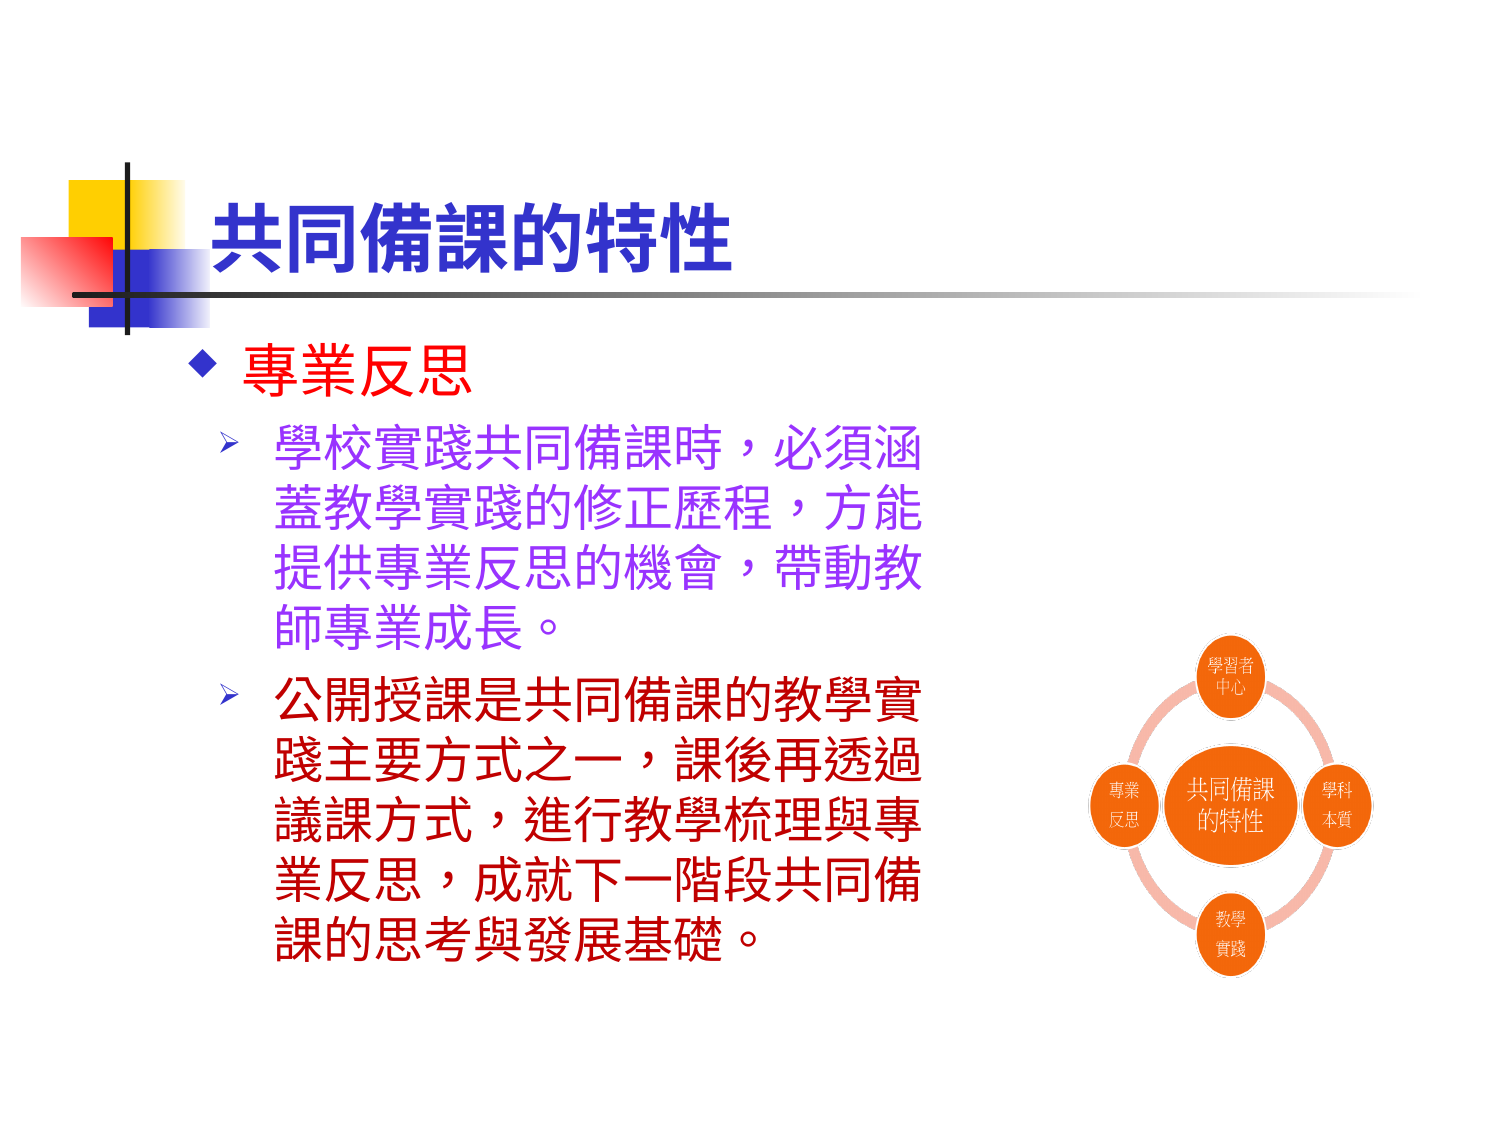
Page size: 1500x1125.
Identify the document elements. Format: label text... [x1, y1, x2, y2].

text_box 專業反思 學校實踐共同備課時，必須涵蓋教學實踐的修正歷程，方能提供專業反思的機會，帶動教師專業成長。 公開授課是共同備課的教學實踐主要方式之一，課後再透過議課方式，進行教學梳理與專業反思，成就下一階段共同備課的思考與發展基礎。 [170, 339, 939, 1012]
picture [973, 633, 1488, 978]
title 共同備課的特性 [194, 160, 1211, 289]
